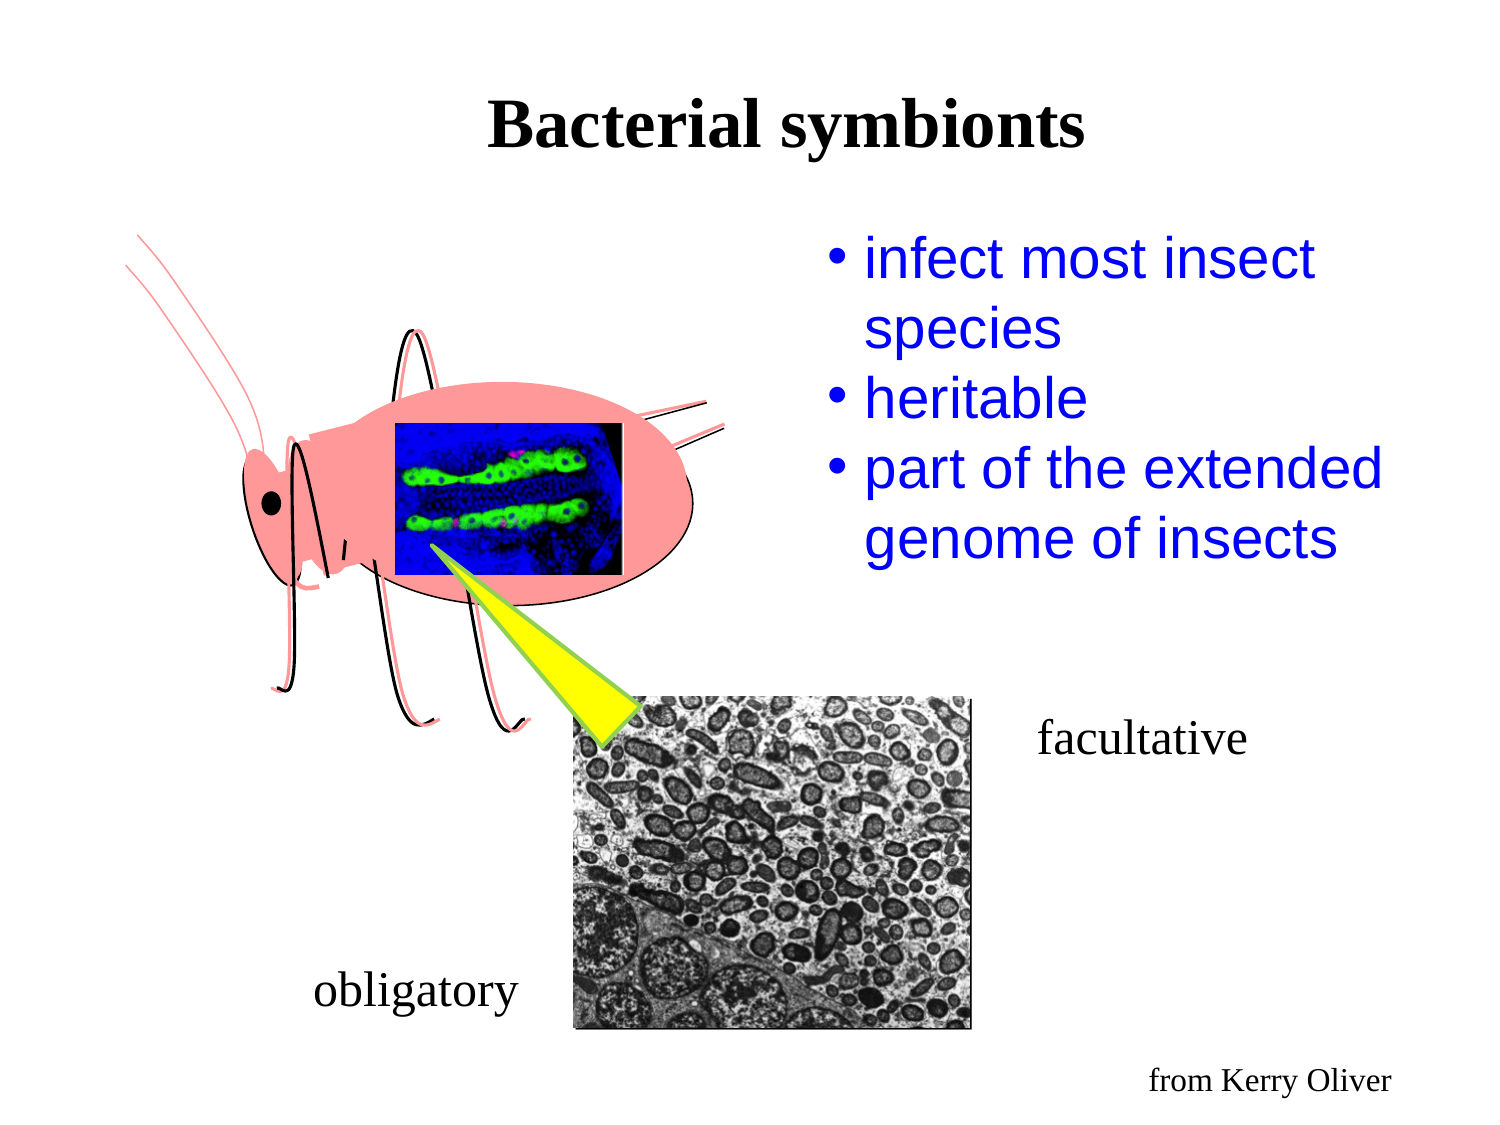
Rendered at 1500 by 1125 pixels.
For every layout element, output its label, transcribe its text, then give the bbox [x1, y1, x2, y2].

text_box infect most insect species heritable part of the extended genome of insects [812, 212, 1464, 578]
text_box from Kerry Oliver [1133, 1050, 1407, 1105]
text_box obligatory [298, 948, 519, 1024]
text_box facultative [1021, 697, 1264, 772]
title Bacterial symbionts [300, 24, 1275, 213]
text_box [125, 234, 725, 761]
picture [524, 562, 970, 1029]
